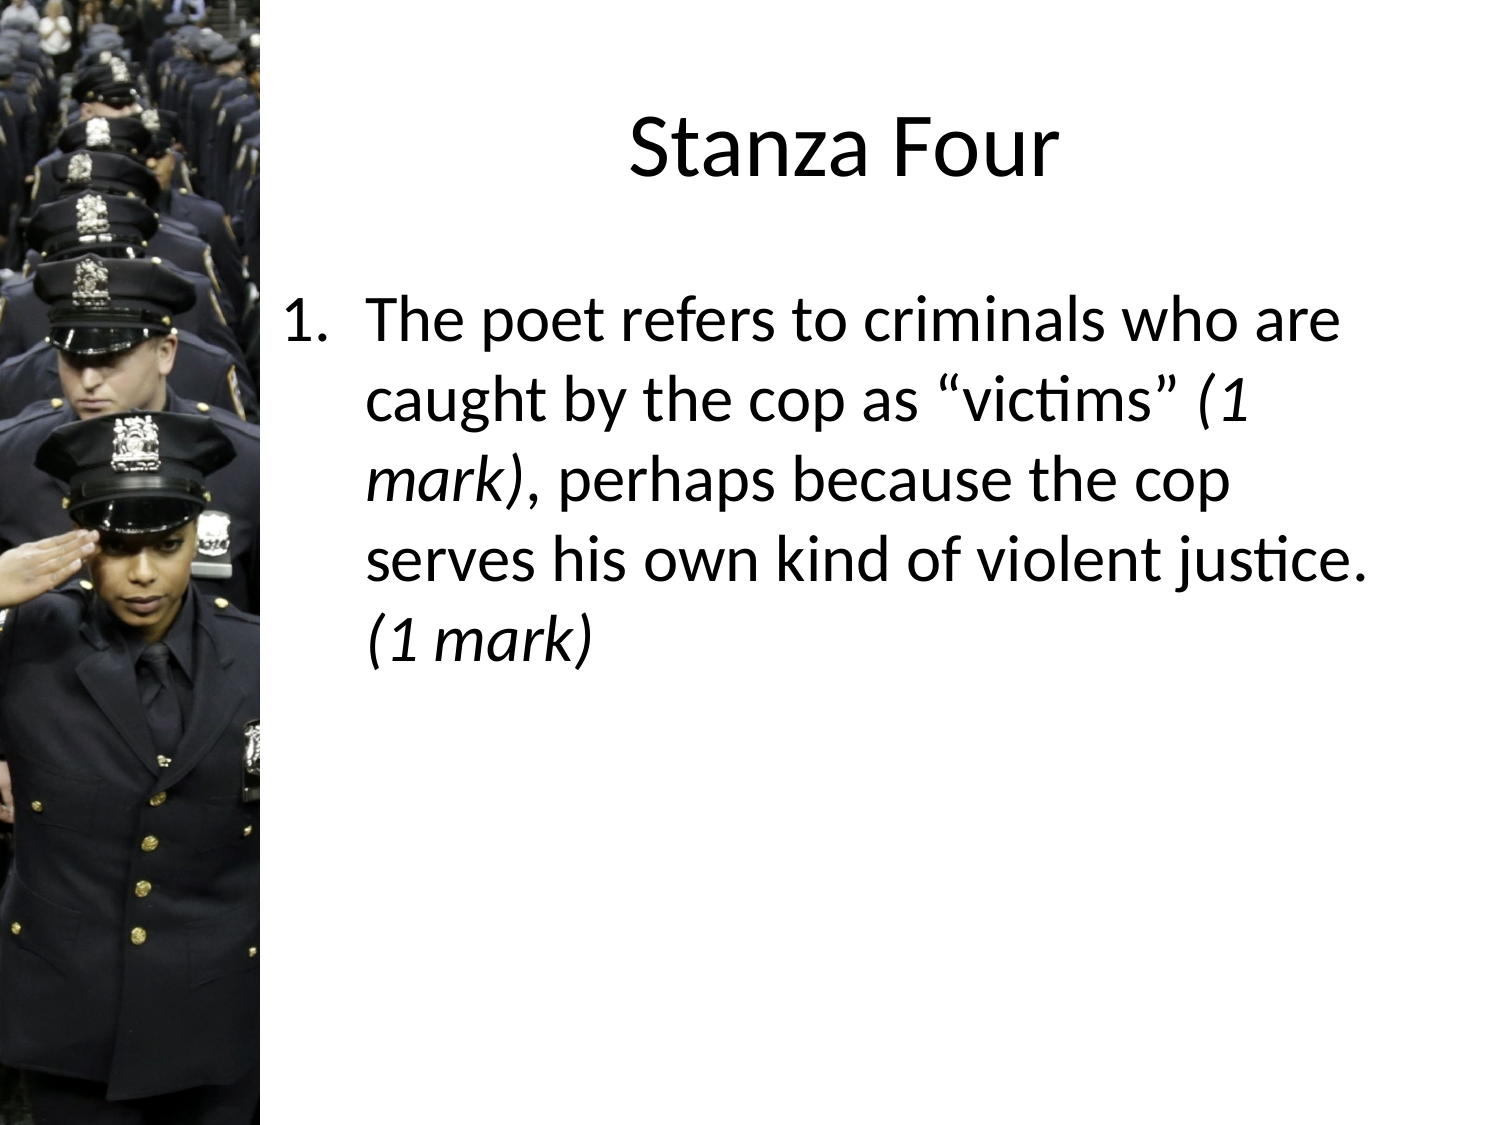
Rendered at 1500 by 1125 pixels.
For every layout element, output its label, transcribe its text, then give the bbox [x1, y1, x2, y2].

title Stanza Four [265, 46, 1425, 233]
list The poet refers to criminals who are caught by the cop as “victims” (1 mark), perhaps because the cop serves his own kind of violent justice. (1 mark) [265, 267, 1425, 1005]
picture [0, 0, 260, 1125]
